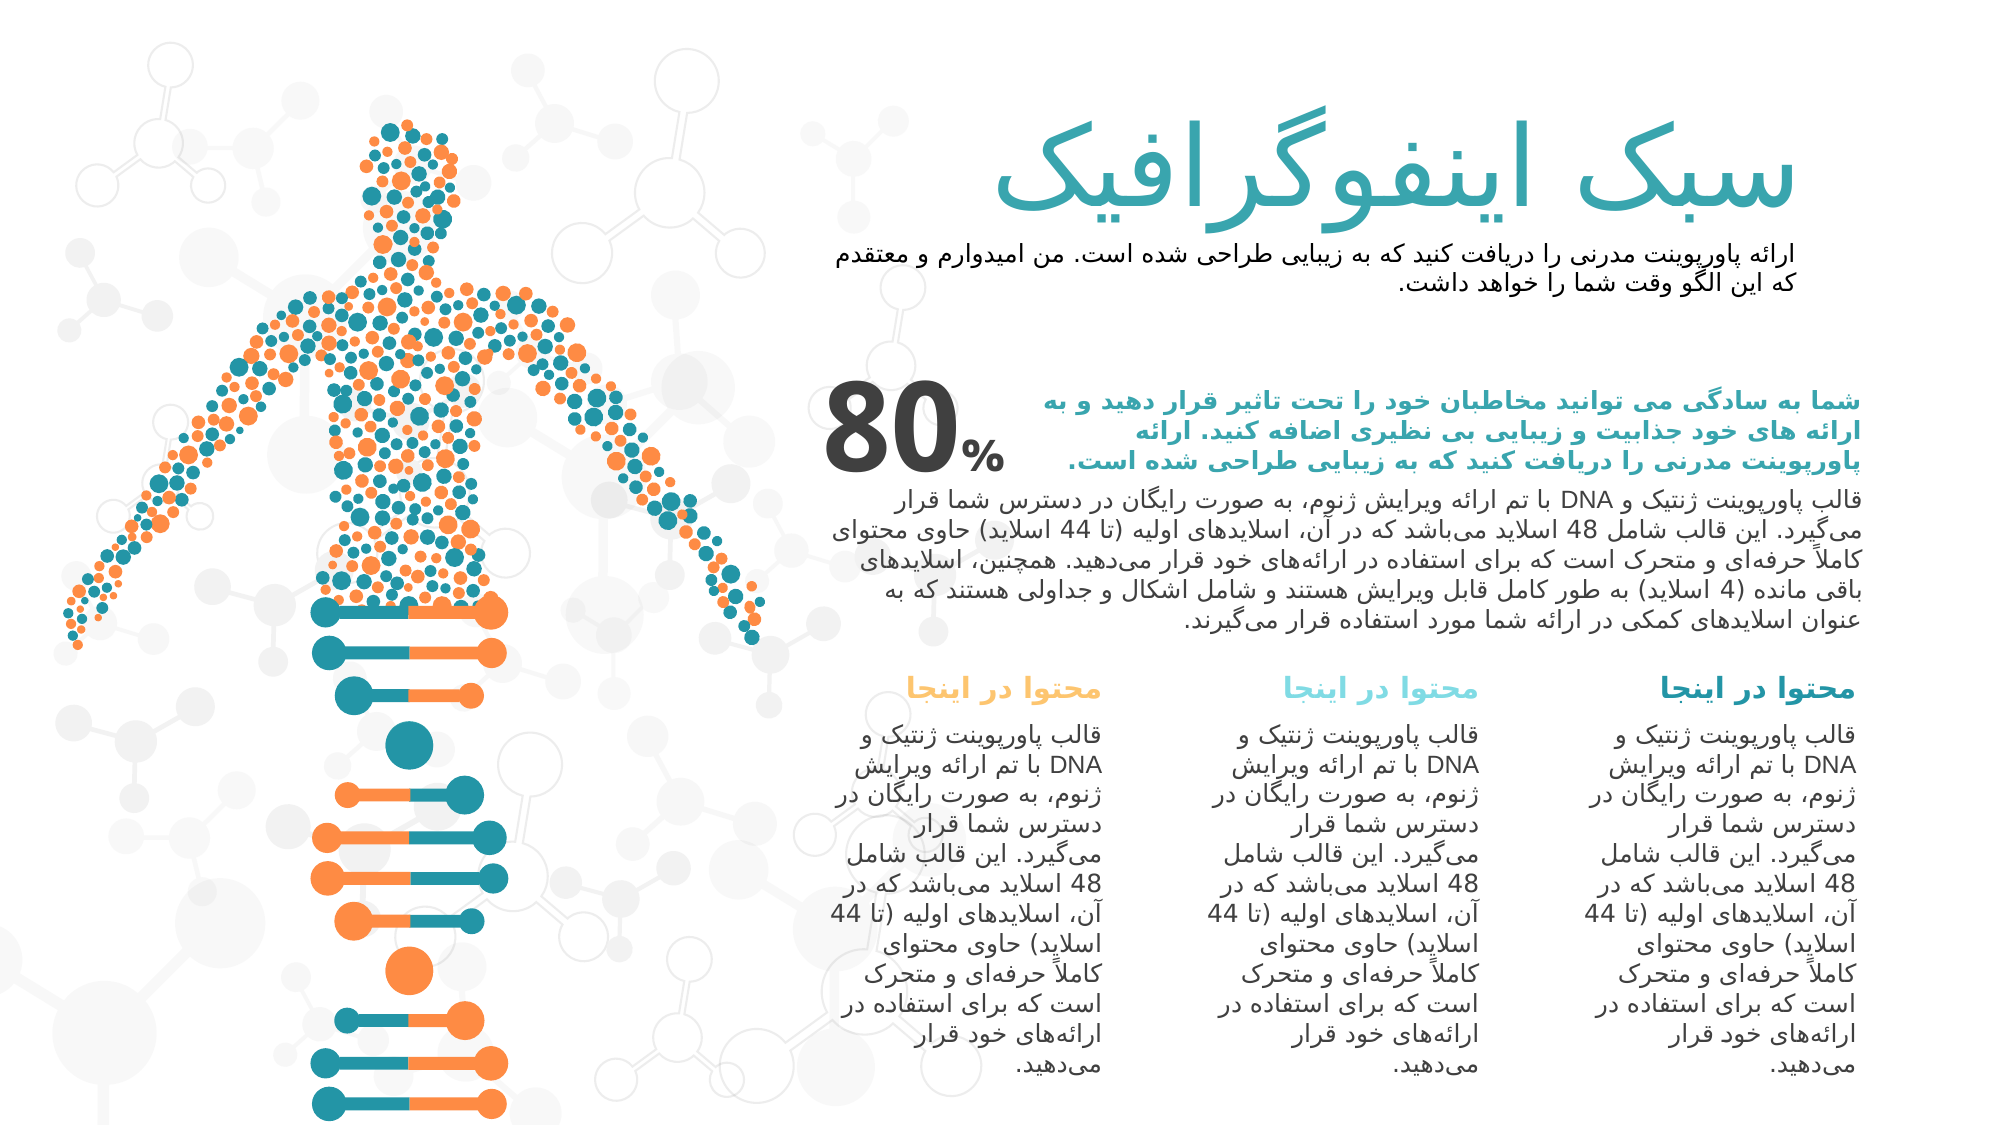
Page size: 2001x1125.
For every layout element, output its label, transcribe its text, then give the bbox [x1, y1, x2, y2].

text_box قالب پاورپوینت ژنتیک و DNA با تم ارائه ویرایش ژنوم، به صورت رایگان در دسترس شما قرار می‌گیرد. این قالب شامل 48 اسلاید می‌باشد که در آن، اسلایدهای اولیه (تا 44 اسلاید) حاوی محتوای کاملاً حرفه‌ای و متحرک است که برای استفاده در ارائه‌های خود قرار می‌دهید. همچنین، اسلایدهای باقی مانده (4 اسلاید) به طور کامل قابل ویرایش هستند و شامل اشکال و جداولی هستند که به عنوان اسلایدهای کمکی در ارائه شما مورد استفاده قرار می‌گیرند. [811, 476, 1878, 641]
text_box 80% [806, 339, 1022, 504]
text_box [310, 595, 509, 1122]
text_box ارائه پاورپوینت مدرنی را دریافت کنید که به زیبایی طراحی شده است. من امیدوارم و معتقدم که این الگو وقت شما را خواهد داشت. [800, 229, 1812, 305]
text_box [62, 119, 765, 651]
text_box شما به سادگی می توانید مخاطبان خود را تحت تاثیر قرار دهید و به ارائه های خود جذابیت و زیبایی بی نظیری اضافه کنید. ارائه پاورپوینت مدرنی را دریافت کنید که به زیبایی طراحی شده است. [1018, 376, 1878, 476]
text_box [810, 661, 1117, 999]
text_box سبک اینفوگرافیک [801, 86, 1818, 236]
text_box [1564, 661, 1872, 999]
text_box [1187, 661, 1495, 999]
